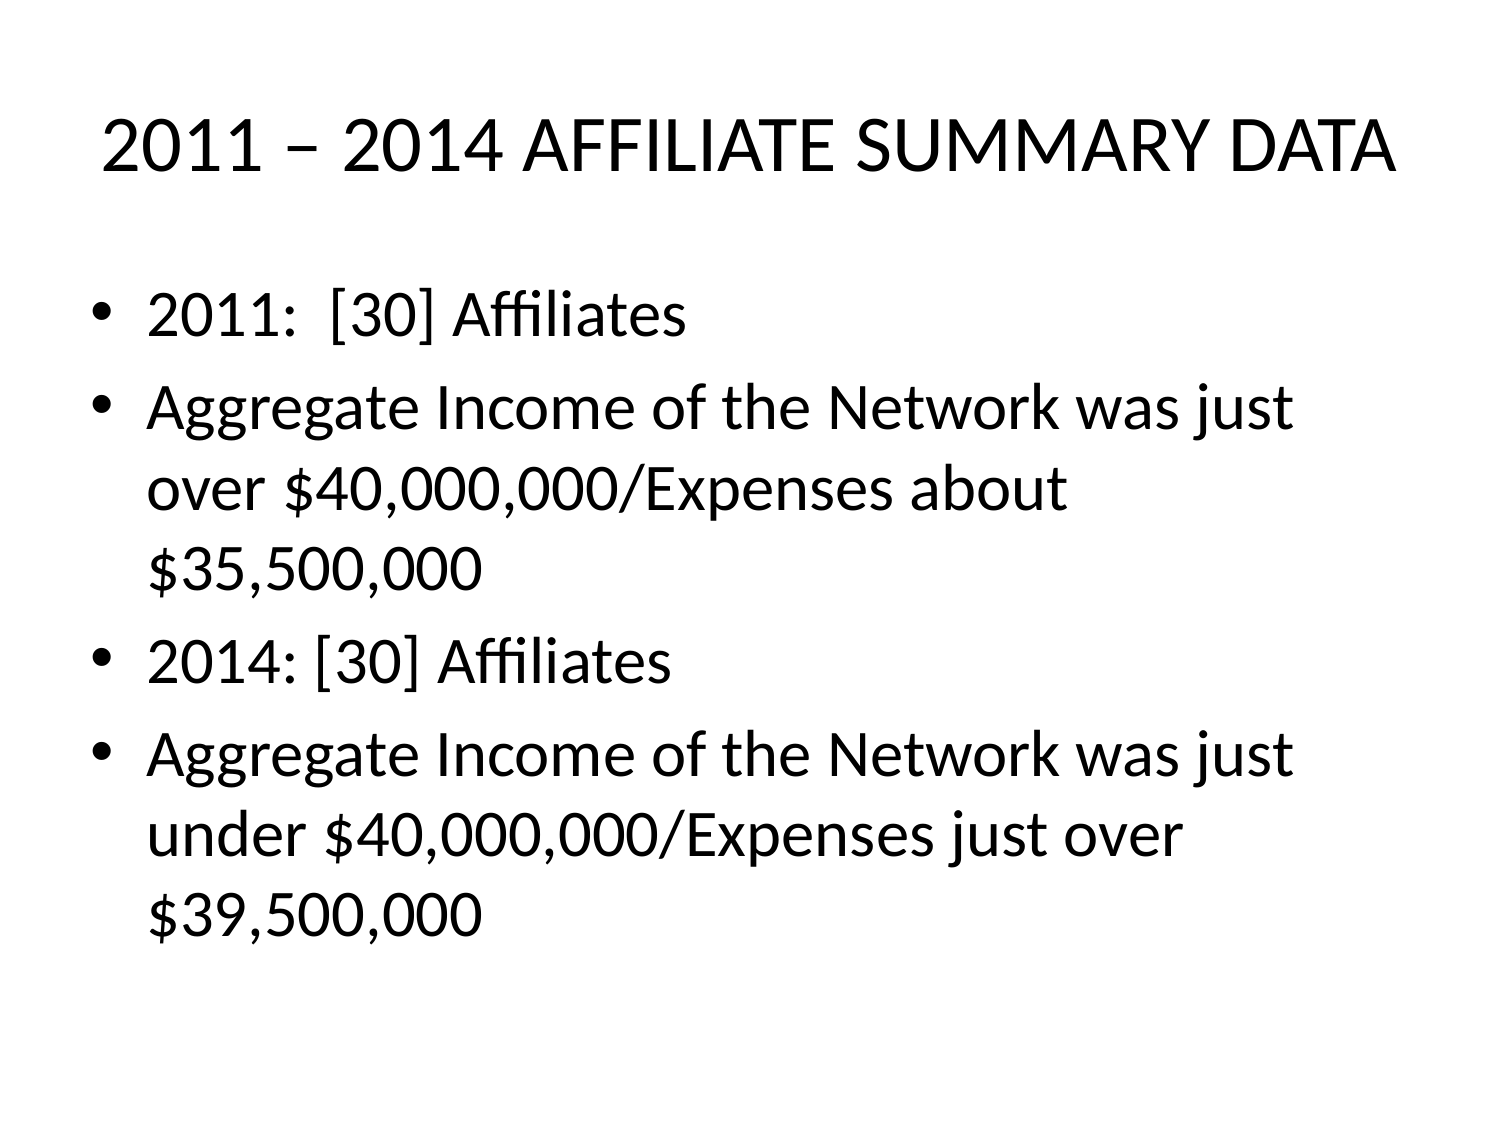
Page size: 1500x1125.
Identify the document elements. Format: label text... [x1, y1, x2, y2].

list 2011: [30] Affiliates Aggregate Income of the Network was just over $40,000,000/Expenses about $35,500,000 2014: [30] Affiliates Aggregate Income of the Network was just under $40,000,000/Expenses just over $39,500,000 [75, 262, 1425, 1005]
title 2011 – 2014 AFFILIATE SUMMARY DATA [75, 45, 1425, 233]
